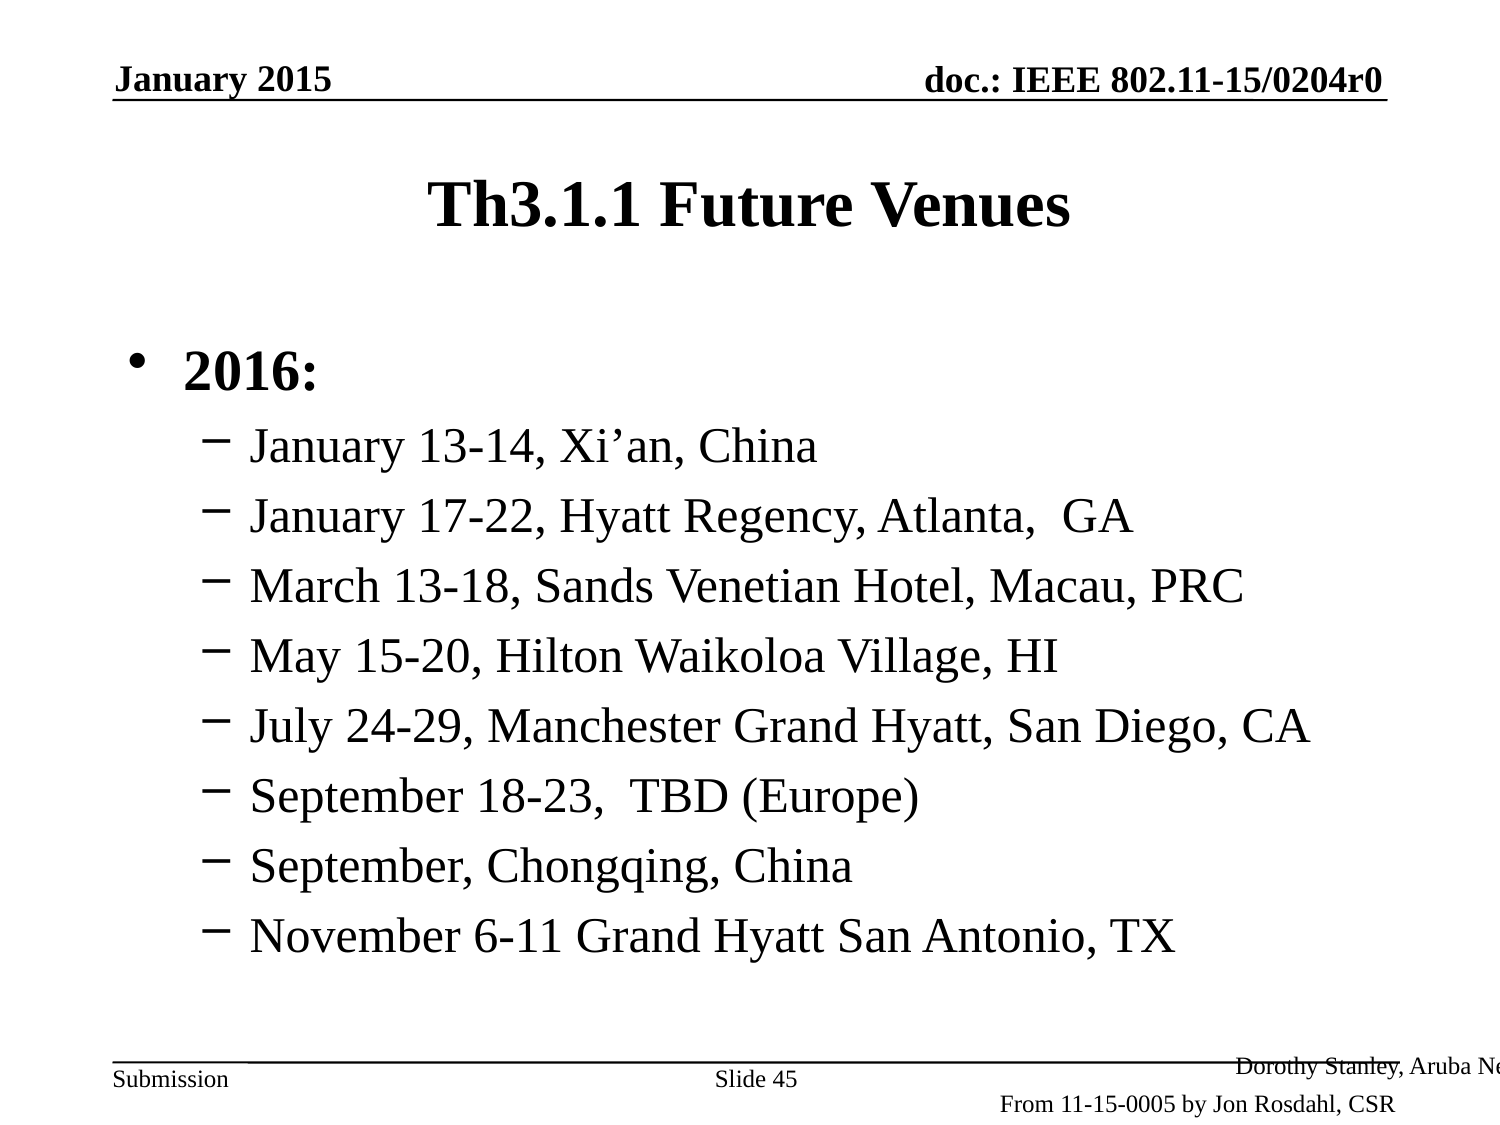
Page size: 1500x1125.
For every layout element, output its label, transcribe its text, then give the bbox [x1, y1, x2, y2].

footer Dorothy Stanley, Aruba Networks [1052, 1049, 1500, 1080]
slide_number Slide 45 [712, 1061, 800, 1093]
footer From 11-15-0005 by Jon Rosdahl, CSR [999, 1087, 1500, 1113]
list 2016: January 13-14, Xi’an, China January 17-22, Hyatt Regency, Atlanta, GA March 13-18, Sands Venetian Hotel, Macau, PRC May 15-20, Hilton Waikoloa Village, HI July 24-29, Manchester Grand Hyatt, San Diego, CA September 18-23, TBD (Europe) September, Chongqing, China November 6-11 Grand Hyatt San Antonio, TX [112, 324, 1388, 1001]
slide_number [114, 54, 423, 100]
title Th3.1.1 Future Venues [112, 112, 1388, 288]
